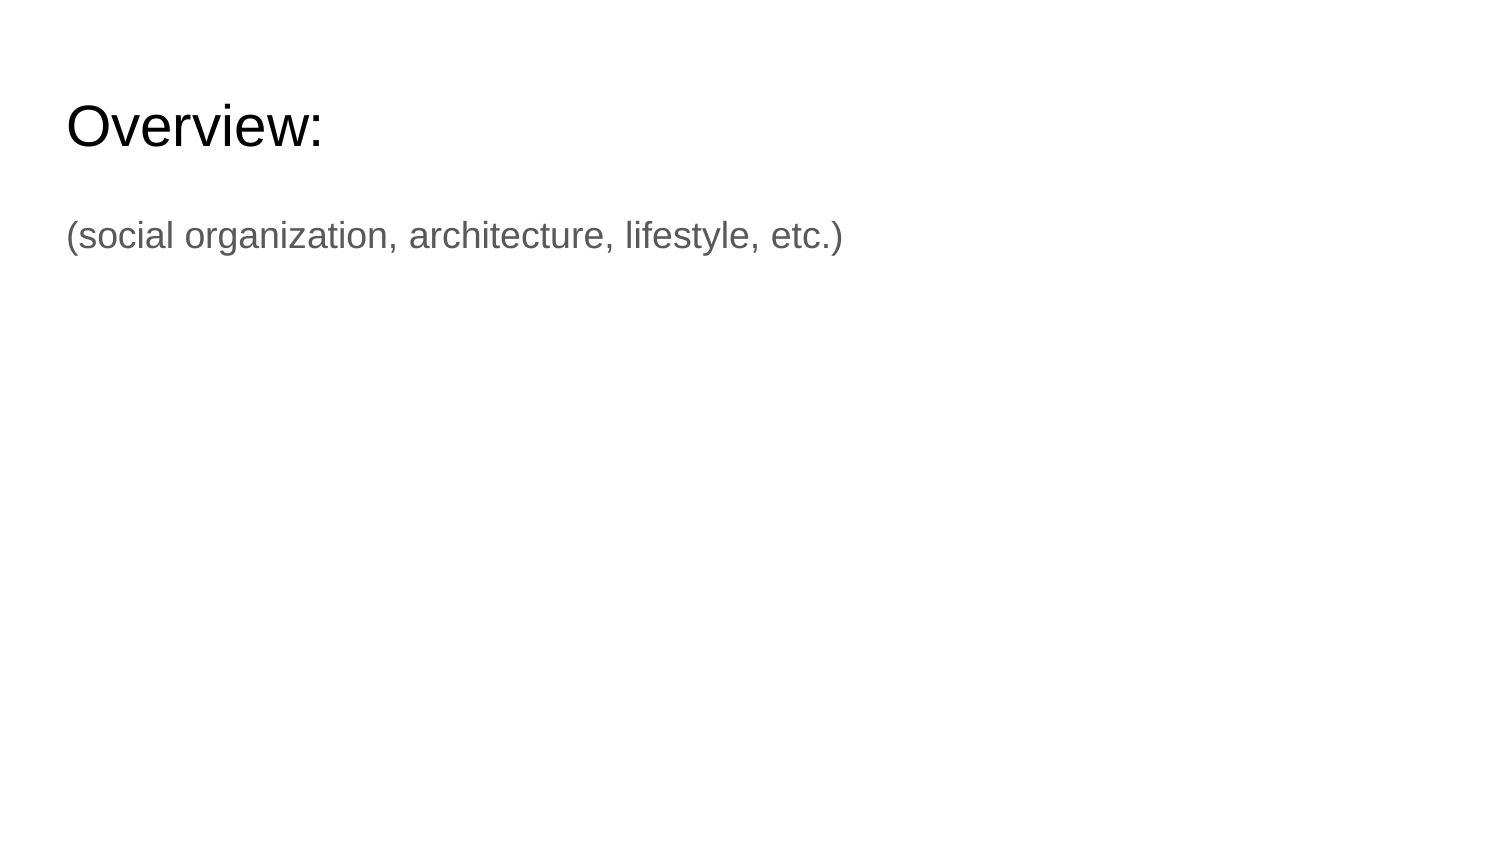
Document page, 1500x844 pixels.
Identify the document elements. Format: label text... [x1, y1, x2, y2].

list (social organization, architecture, lifestyle, etc.) [51, 189, 1449, 750]
title Overview: [51, 72, 1449, 167]
